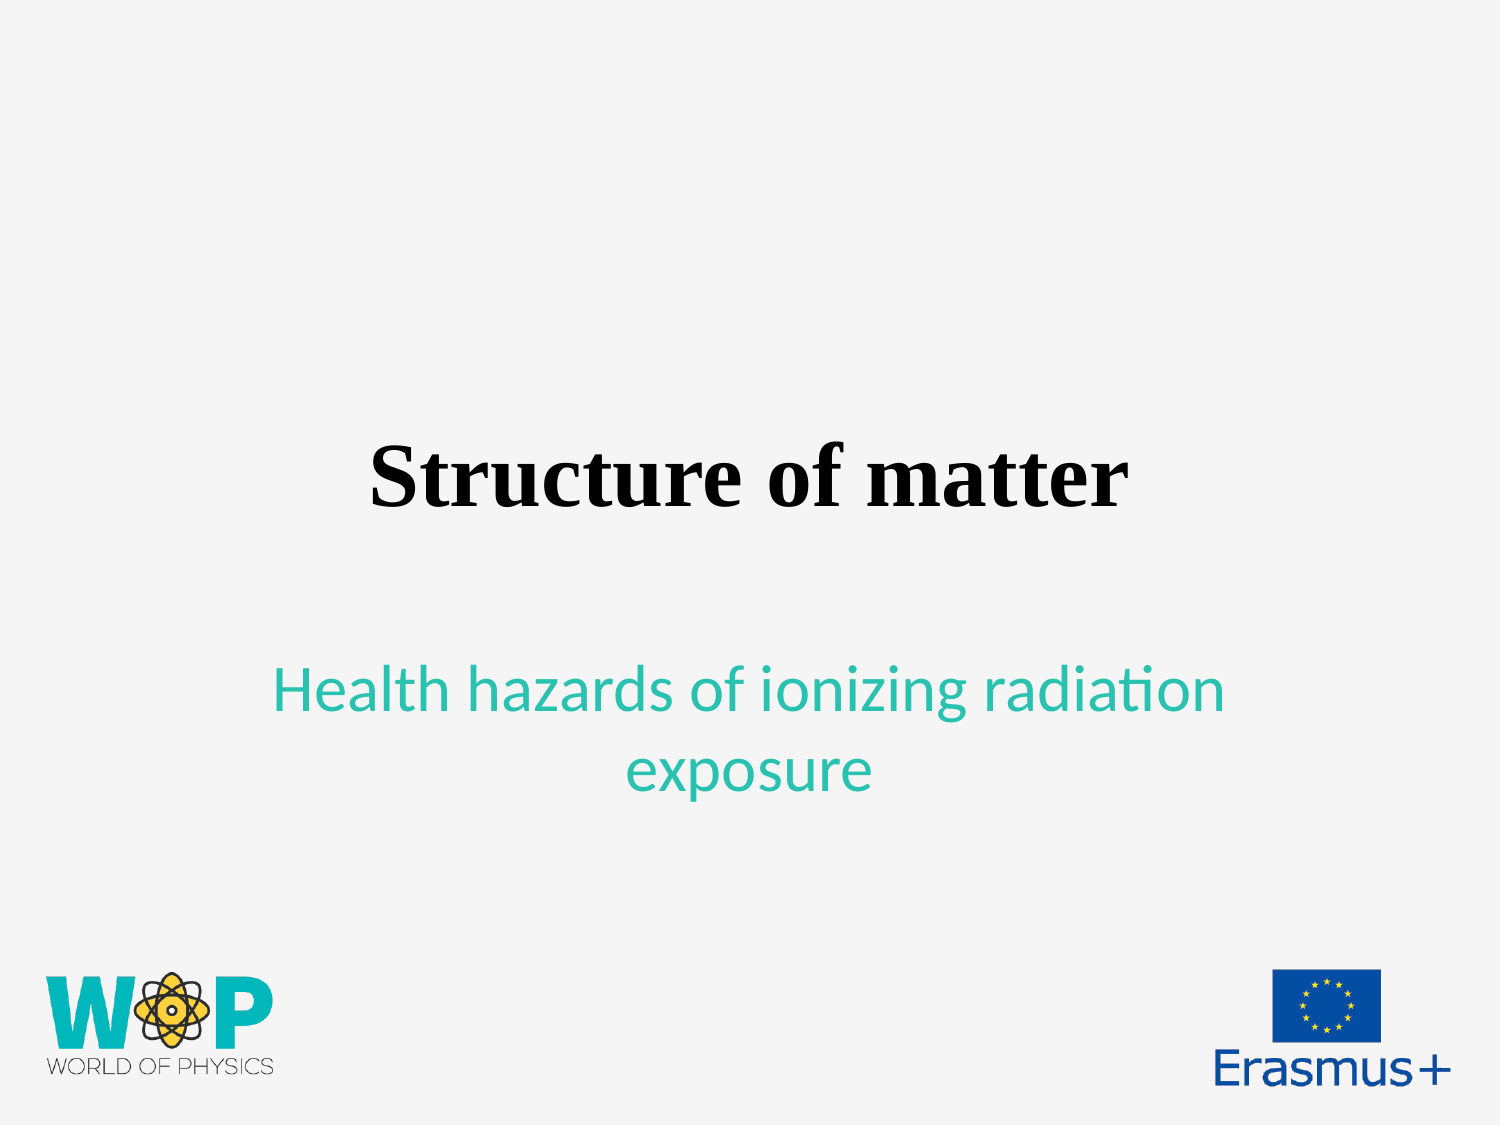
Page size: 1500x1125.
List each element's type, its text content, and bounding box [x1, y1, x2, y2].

picture [46, 972, 274, 1076]
subtitle Health hazards of ionizing radiation exposure [225, 637, 1275, 925]
picture [1206, 948, 1455, 1089]
title Structure of matter [112, 349, 1388, 591]
